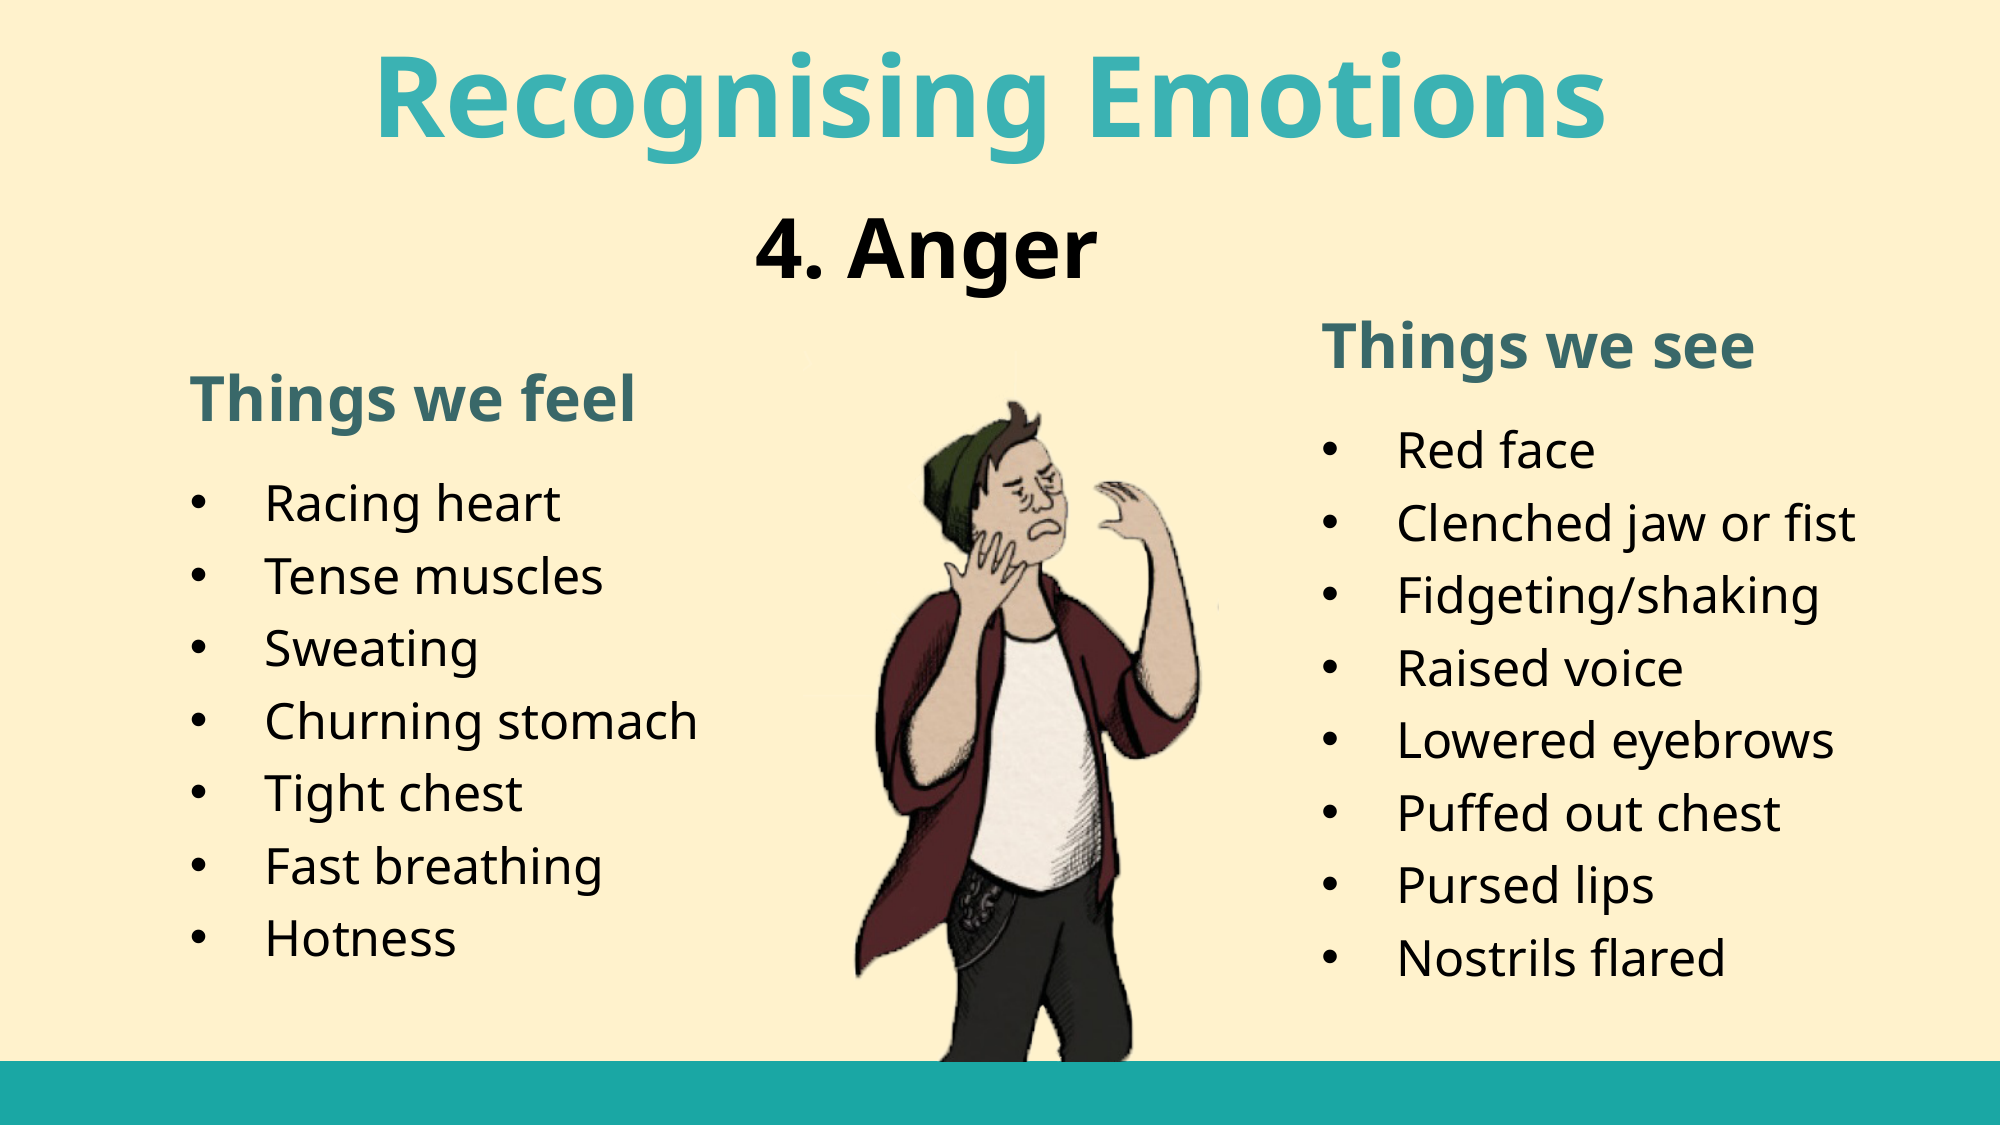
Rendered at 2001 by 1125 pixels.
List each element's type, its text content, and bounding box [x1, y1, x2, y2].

text_box Things we see Red face Clenched jaw or fist Fidgeting/shaking Raised voice Lowered eyebrows Puffed out chest Pursed lips Nostrils flared [1306, 298, 2000, 994]
text_box Things we feel Racing heart Tense muscles Sweating Churning stomach Tight chest Fast breathing Hotness [175, 351, 803, 975]
text_box 4. Anger [740, 187, 1415, 303]
text_box Recognising Emotions [96, 17, 1915, 168]
text_box [0, 1061, 2000, 1125]
picture [803, 351, 1219, 1062]
